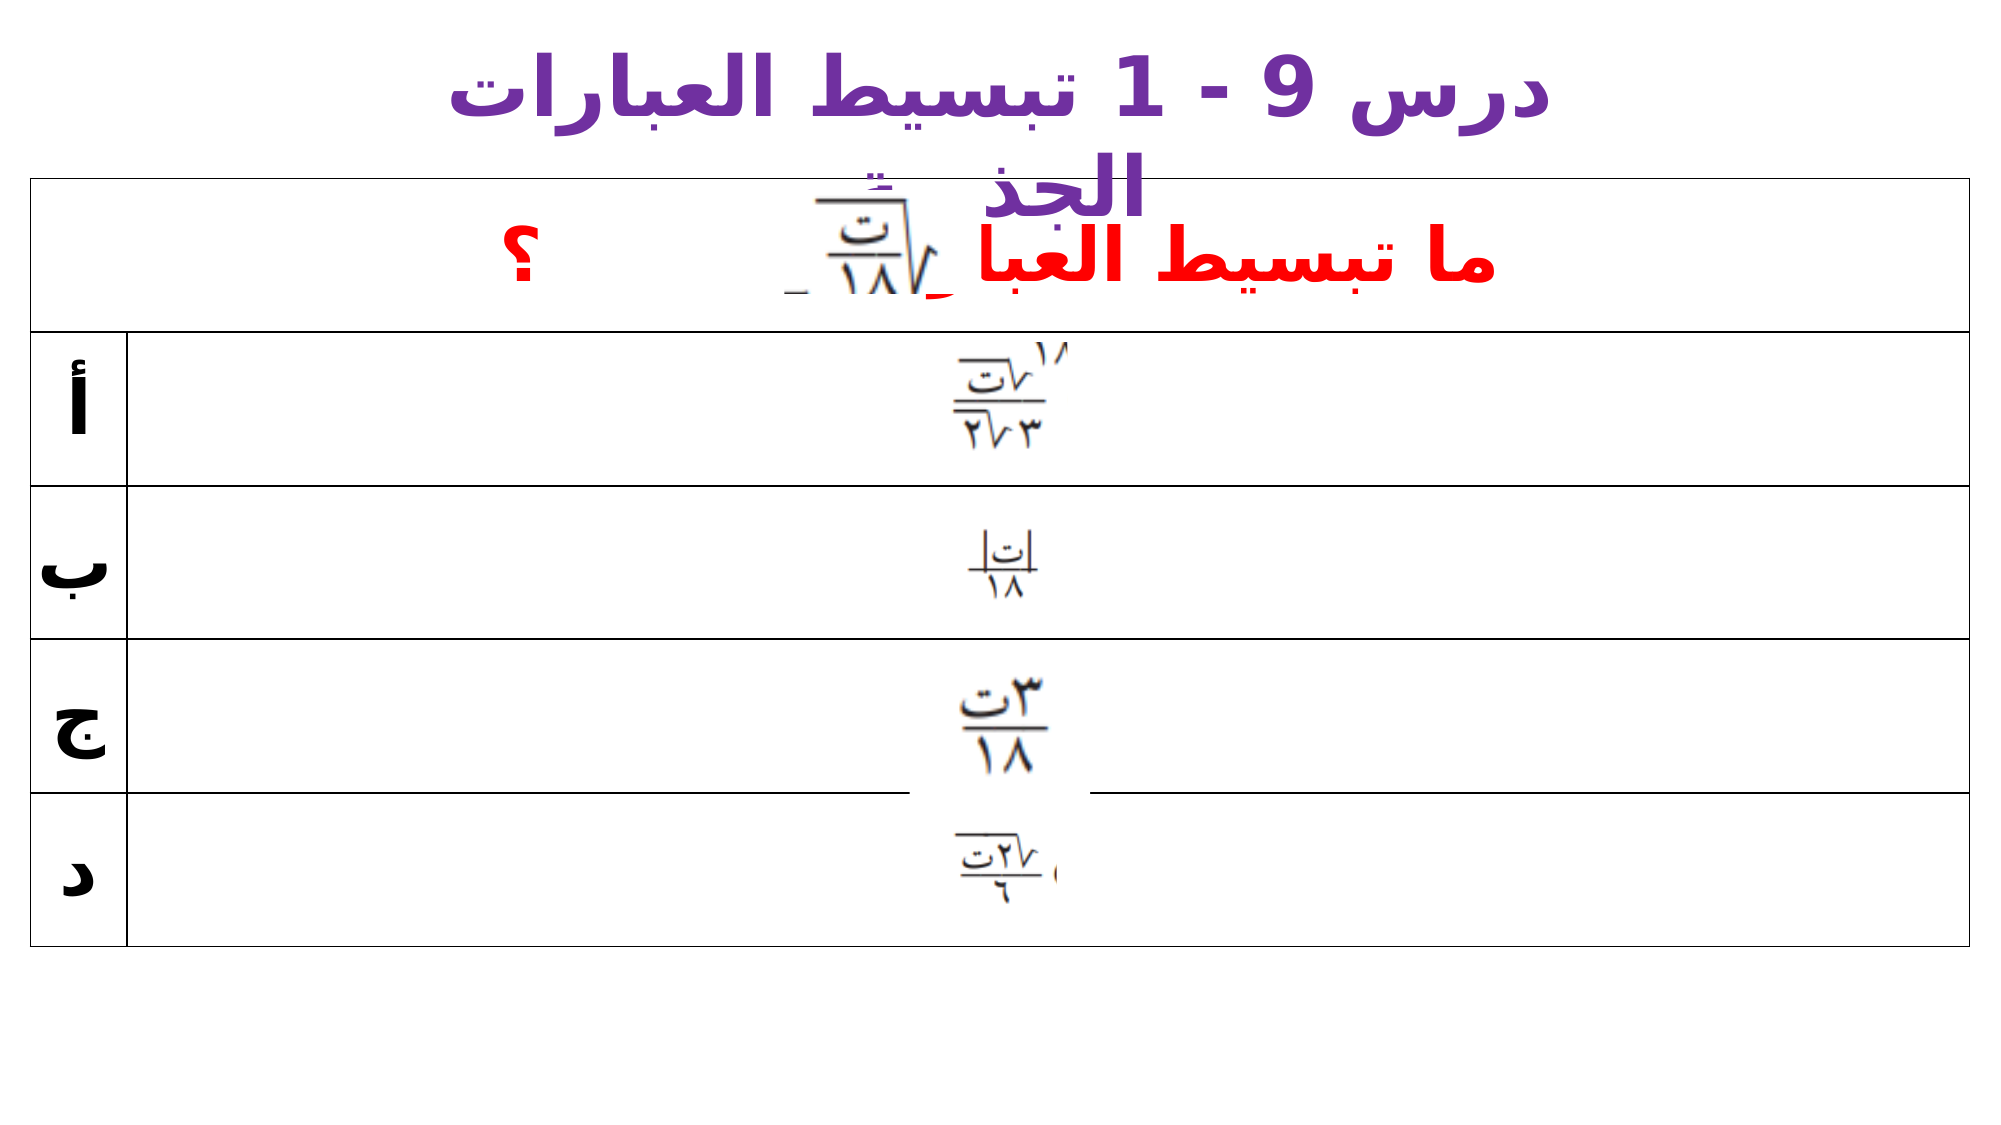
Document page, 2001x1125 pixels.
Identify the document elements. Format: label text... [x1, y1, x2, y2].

picture [936, 501, 1064, 621]
table_cell [128, 794, 1969, 946]
table_cell [128, 487, 1969, 638]
table_cell ج [31, 640, 126, 792]
table_cell د [31, 794, 126, 946]
picture [784, 190, 982, 294]
text_box درس 9 - 1 تبسيط العبارات الجذرية [419, 25, 1581, 241]
table_cell ب [31, 487, 126, 638]
picture [943, 808, 1057, 927]
picture [932, 342, 1068, 461]
picture [909, 652, 1091, 794]
table_cell [128, 333, 1969, 485]
table_header ما تبسيط العبارة: ؟ [31, 179, 1969, 331]
table_cell [128, 640, 1969, 792]
table_cell أ [31, 333, 126, 485]
